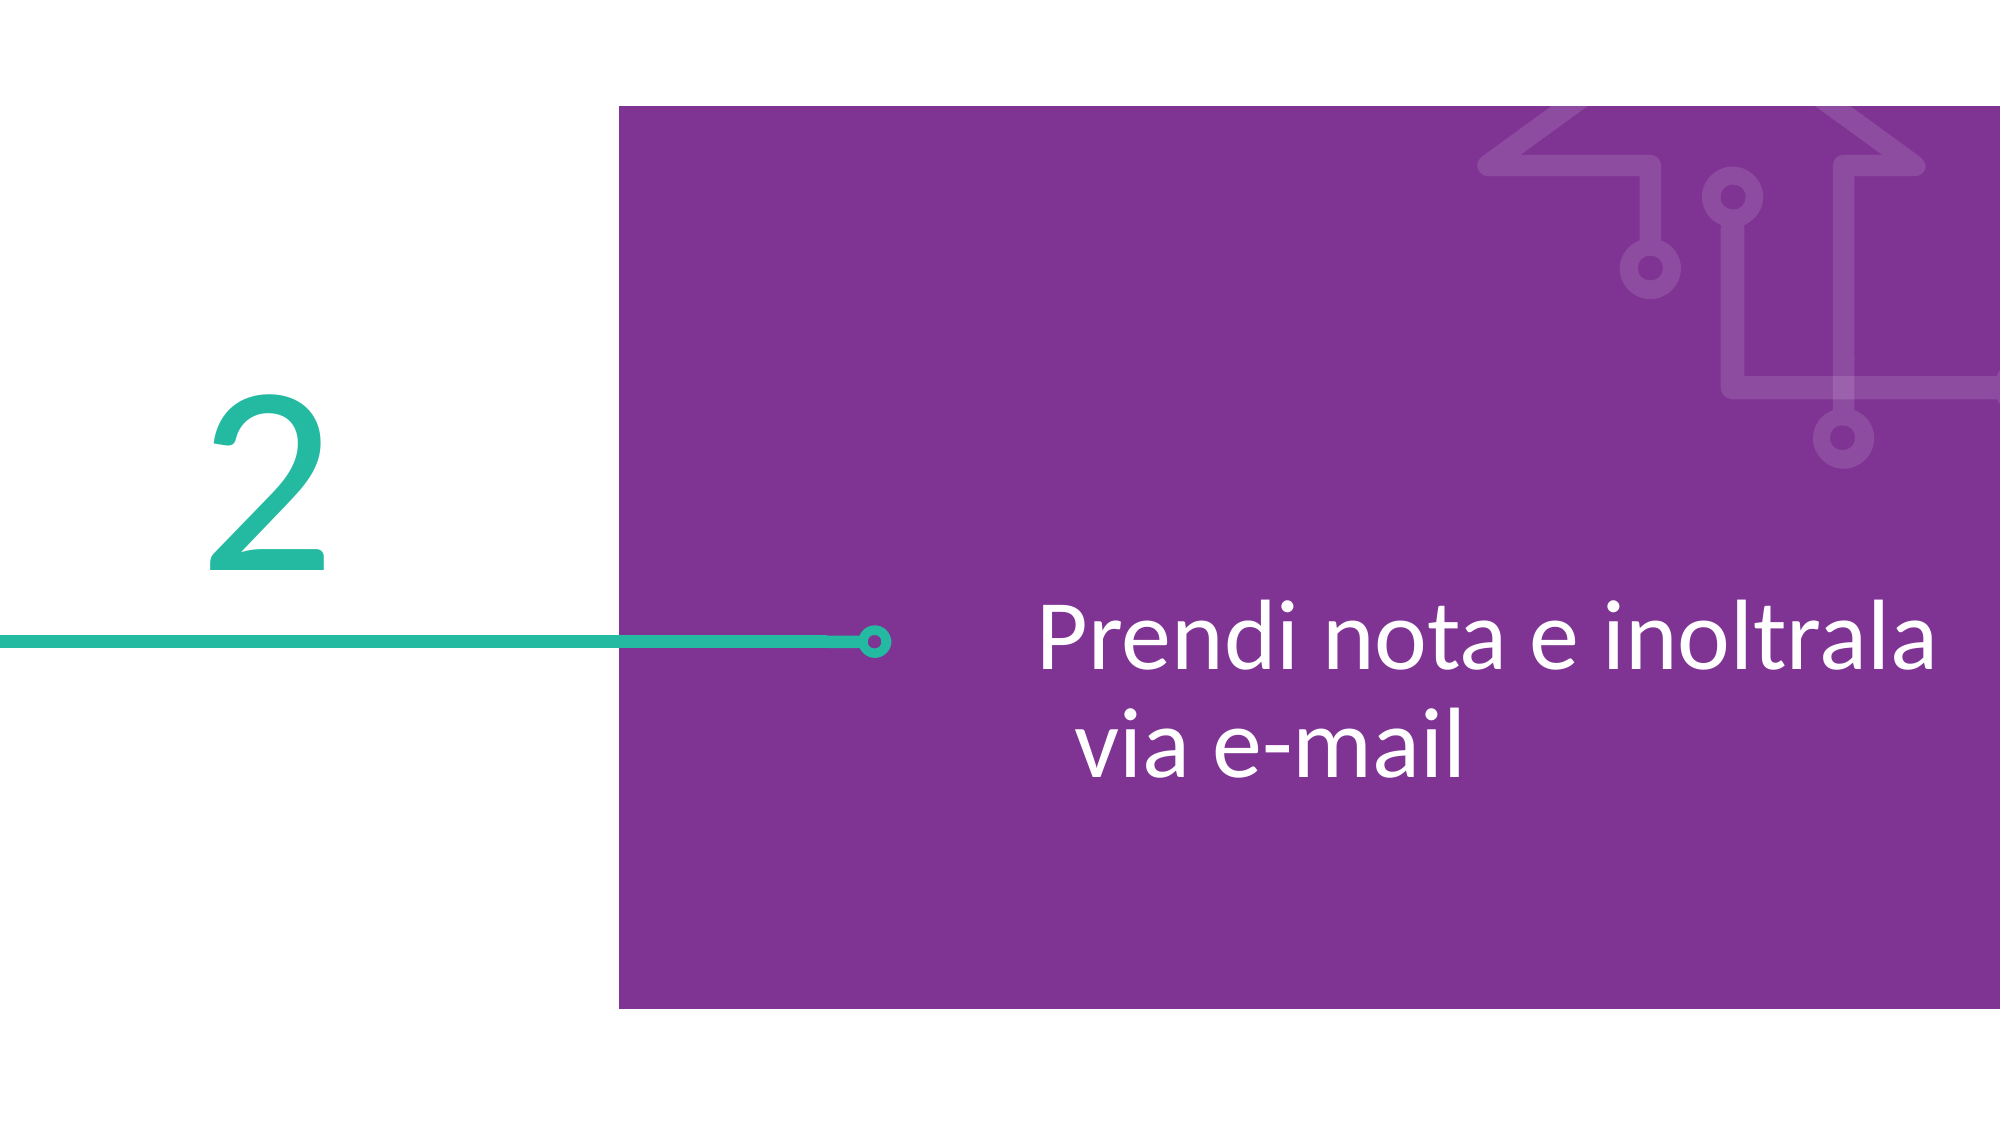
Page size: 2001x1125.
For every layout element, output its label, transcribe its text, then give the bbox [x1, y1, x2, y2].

list 2 [146, 328, 486, 425]
list Prendi nota e inoltrala via e-mail [984, 575, 1971, 946]
